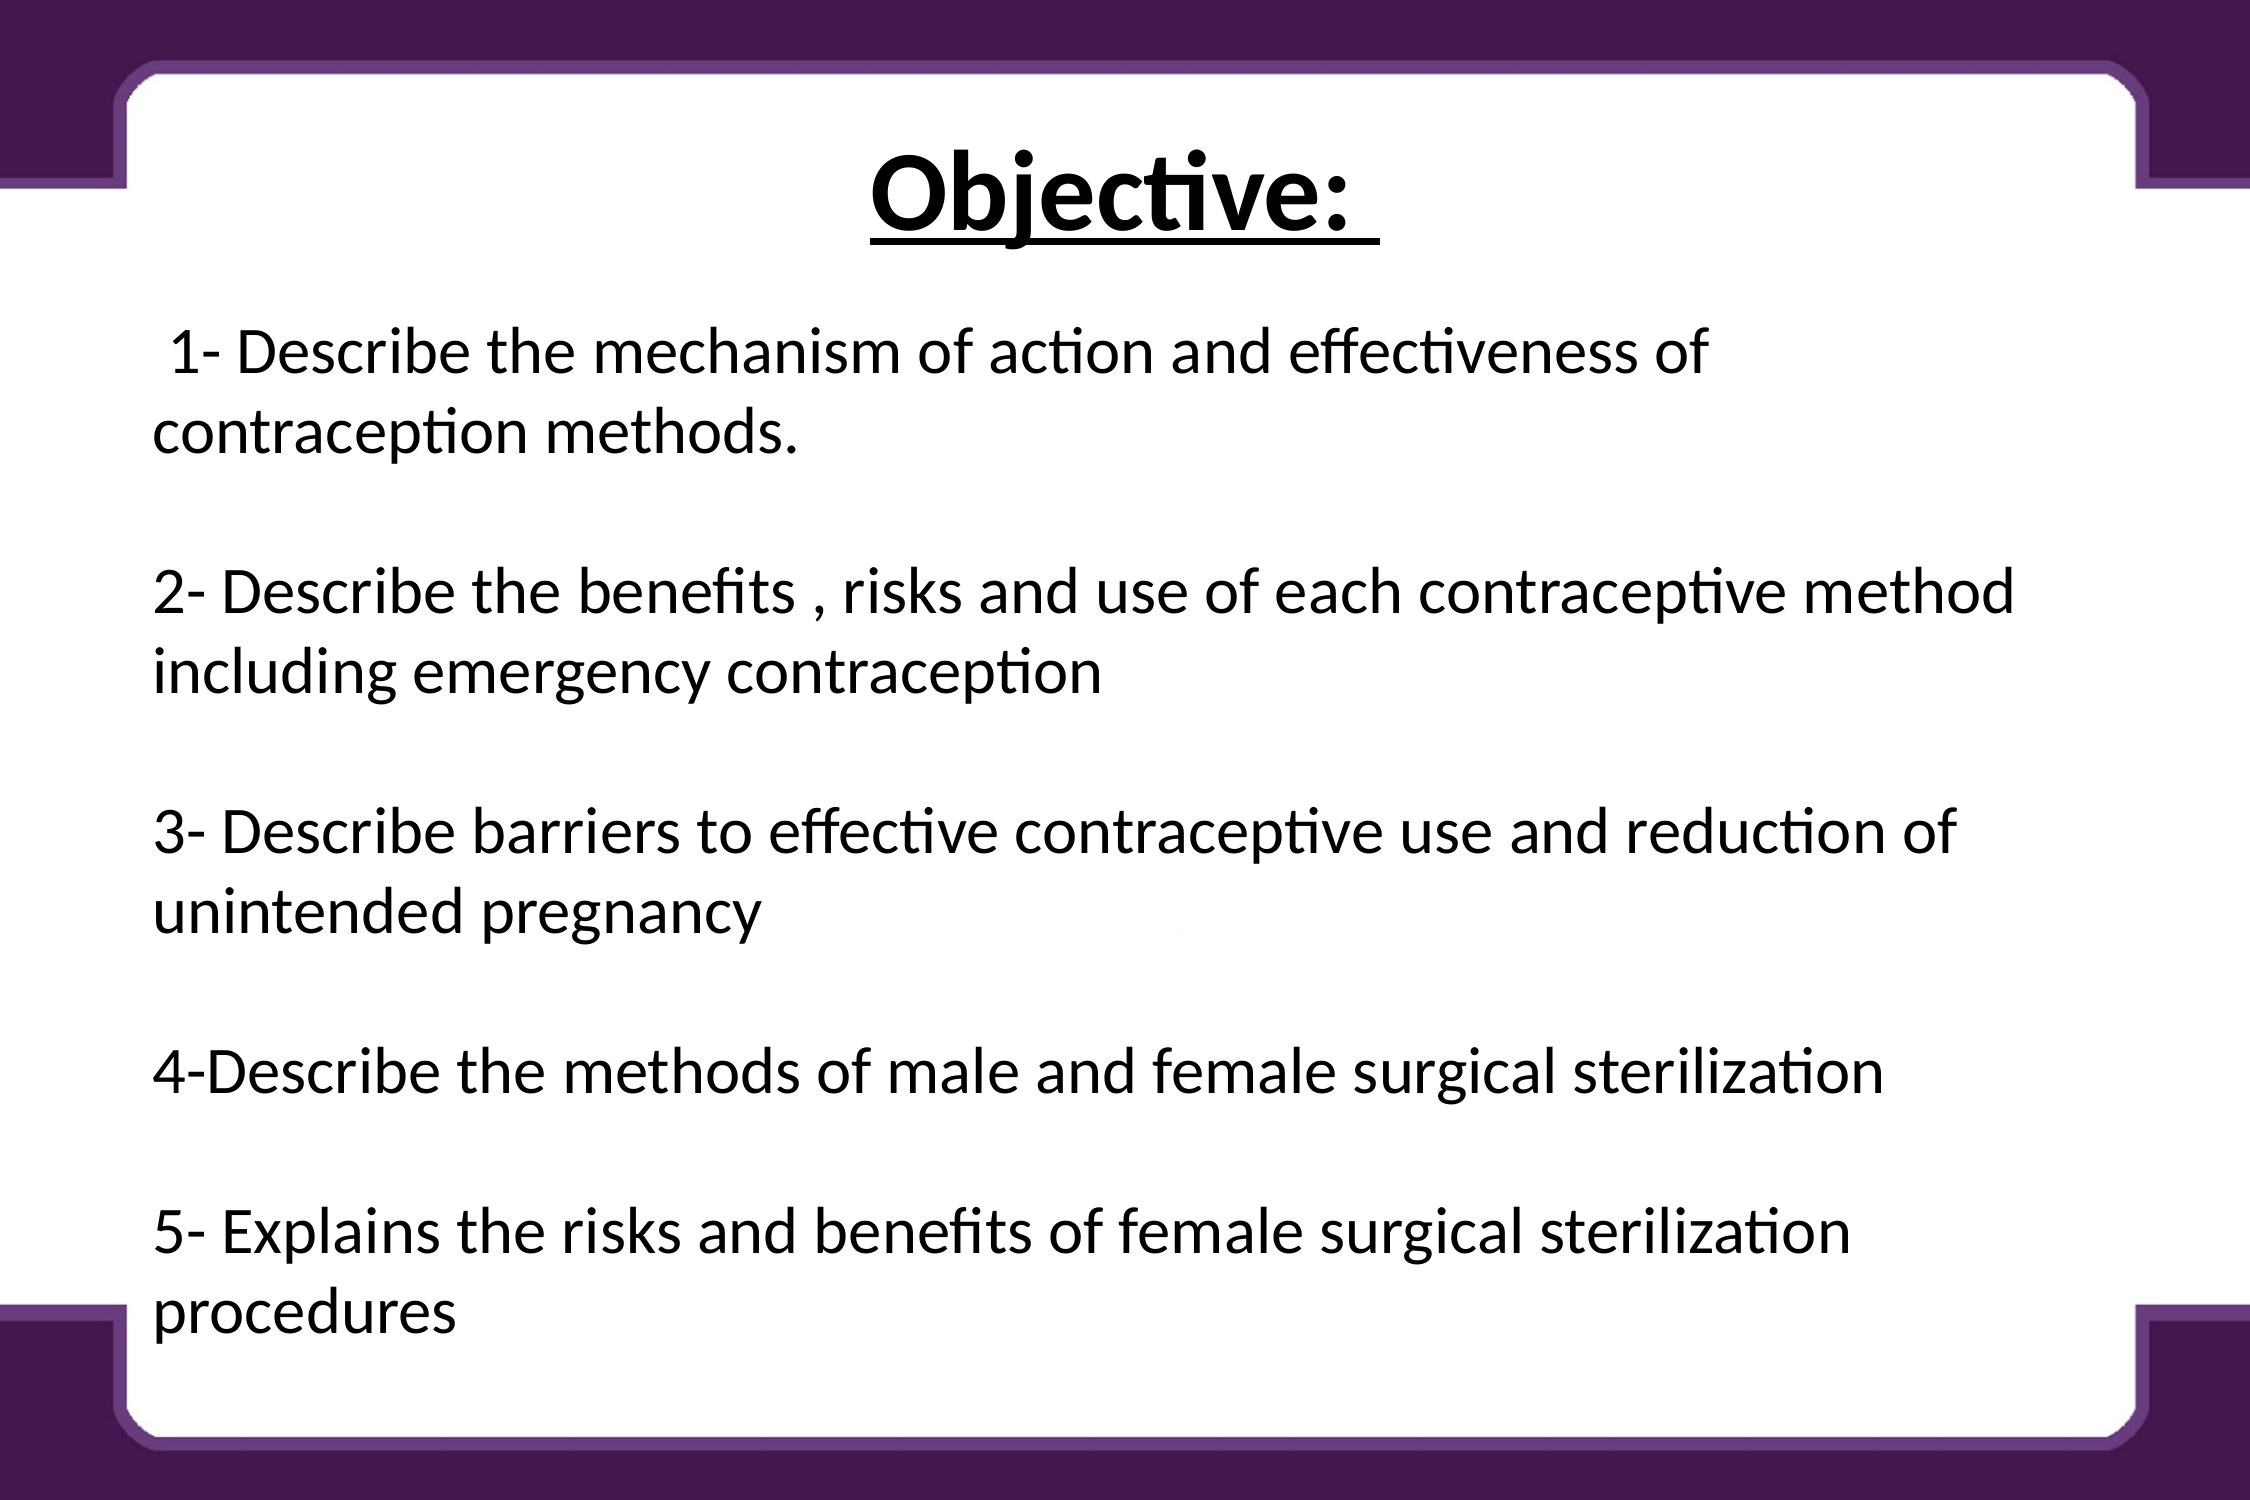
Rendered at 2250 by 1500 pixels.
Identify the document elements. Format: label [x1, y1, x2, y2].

list [0, 0, 2250, 1500]
